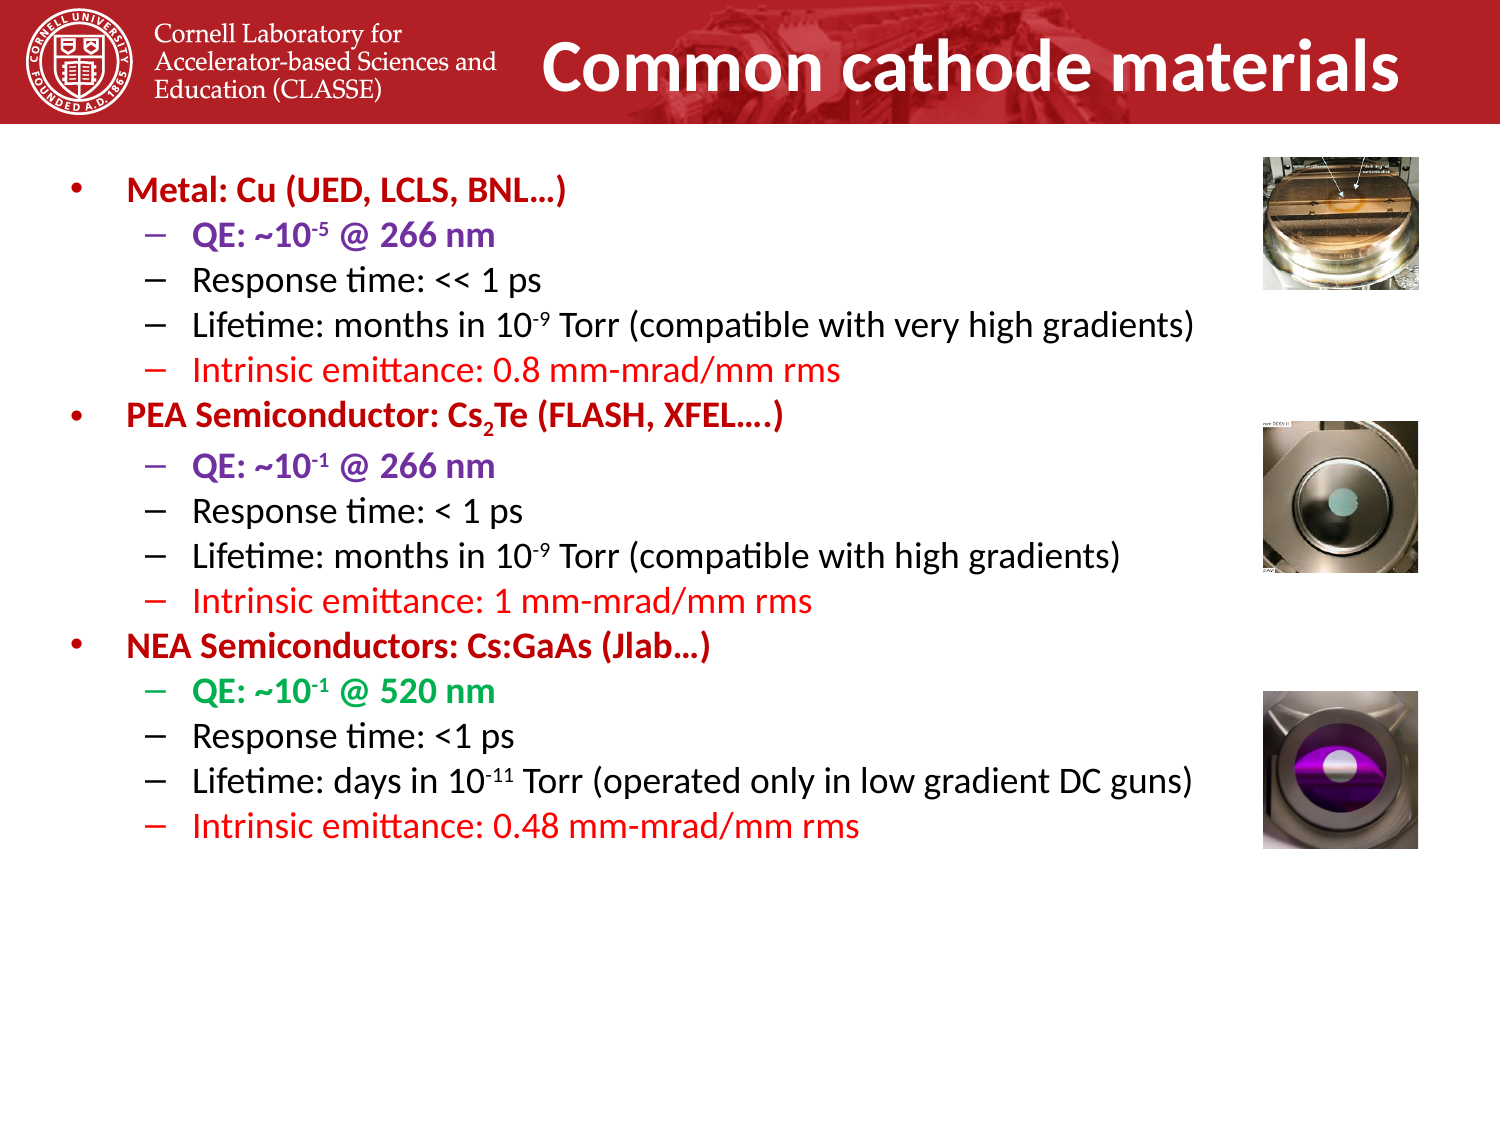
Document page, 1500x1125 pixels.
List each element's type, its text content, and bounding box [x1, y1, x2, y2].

picture [1262, 157, 1419, 290]
title Common cathode materials [471, 9, 1472, 126]
picture [0, 0, 1500, 143]
list Metal: Cu (UED, LCLS, BNL…) QE: ~10-5 @ 266 nm Response time: << 1 ps Lifetime: months in 10-9 Torr (compatible with very high gradients) Intrinsic emittance: 0.8 mm-mrad/mm rms PEA Semiconductor: Cs2Te (FLASH, XFEL….) QE: ~10-1 @ 266 nm Response time: < 1 ps Lifetime: months in 10-9 Torr (compatible with high gradients) Intrinsic emittance: 1 mm-mrad/mm rms NEA Semiconductors: Cs:GaAs (Jlab…) QE: ~10-1 @ 520 nm Response time: <1 ps Lifetime: days in 10-11 Torr (operated only in low gradient DC guns) Intrinsic emittance: 0.48 mm-mrad/mm rms [55, 157, 1455, 1005]
picture [1262, 691, 1419, 849]
picture [1262, 421, 1419, 573]
